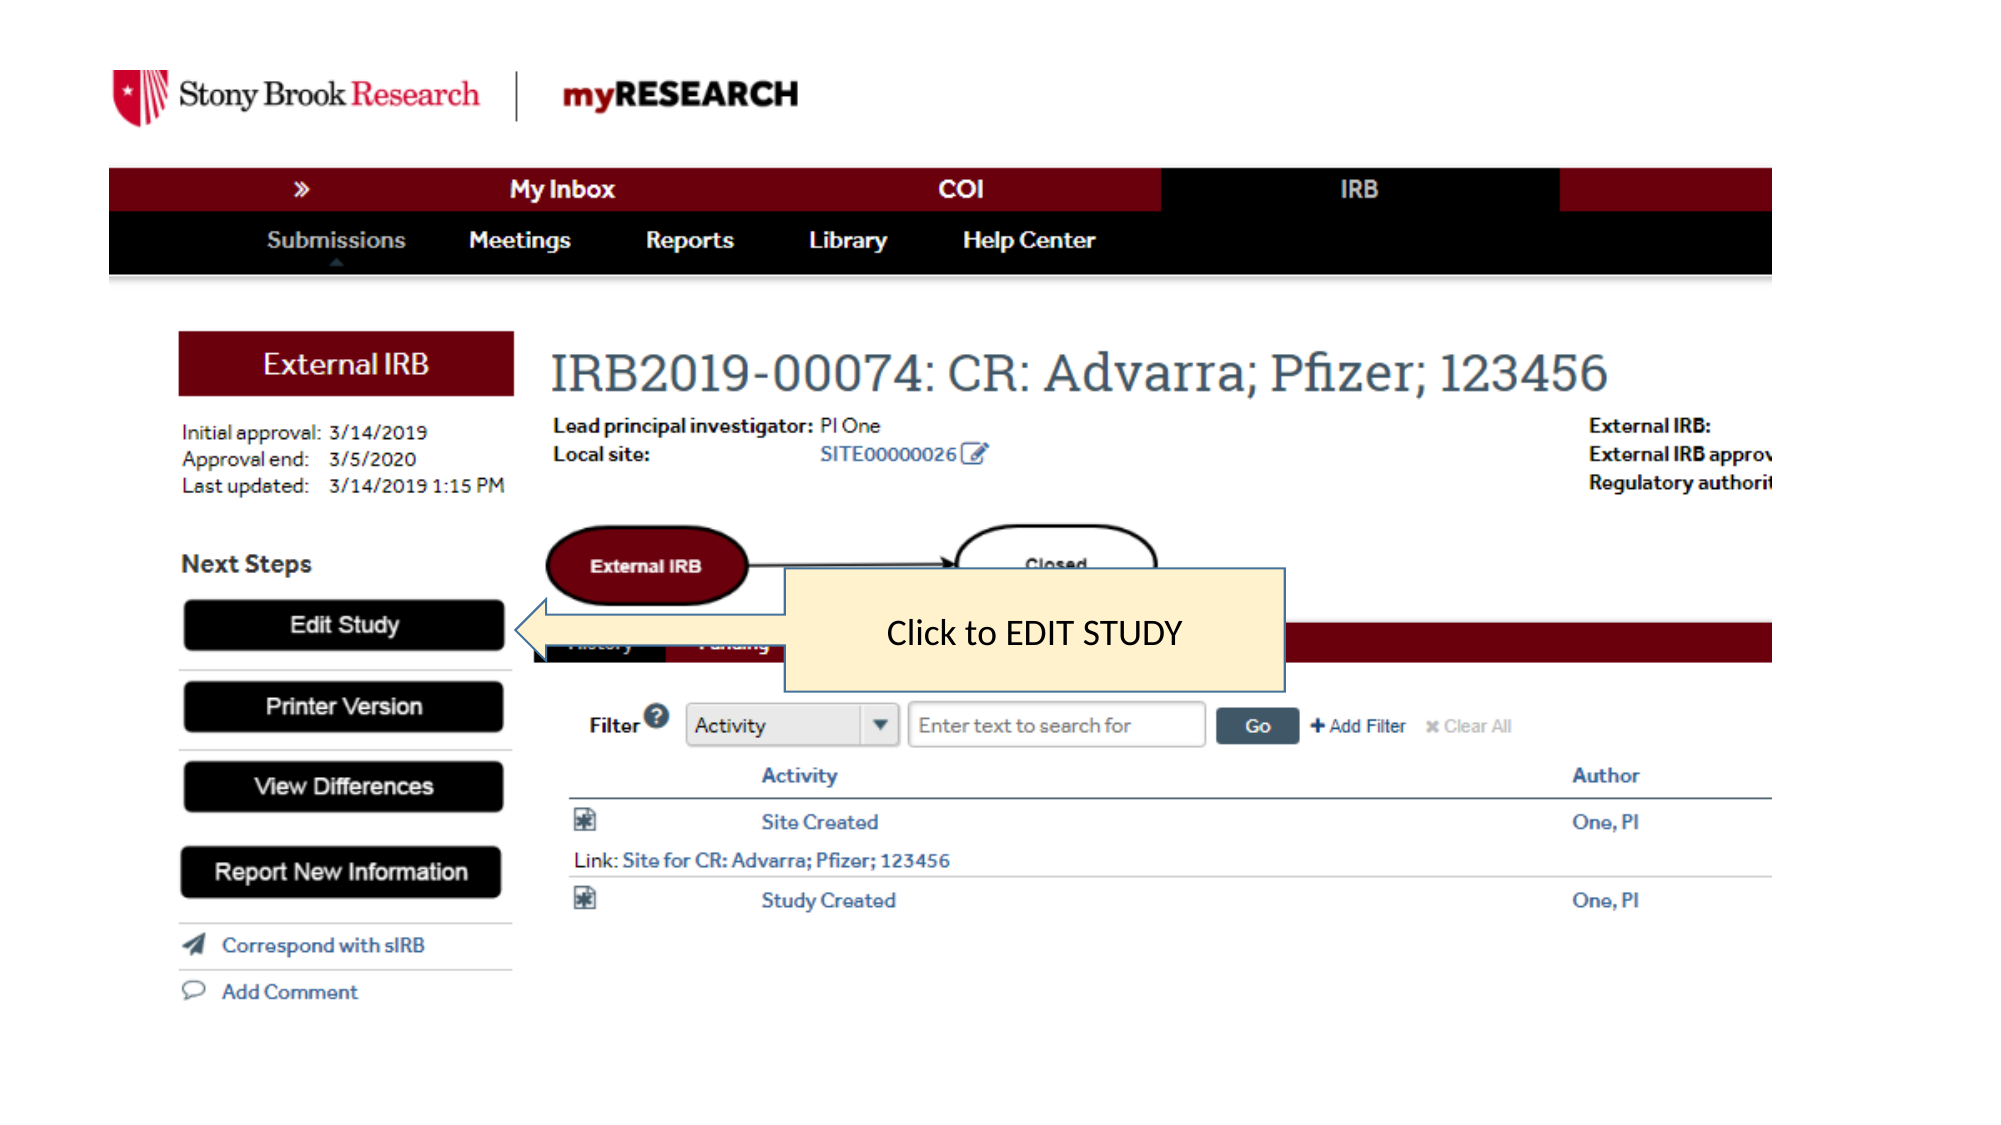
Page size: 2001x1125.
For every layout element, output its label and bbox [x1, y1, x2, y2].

picture [109, 70, 1772, 1031]
